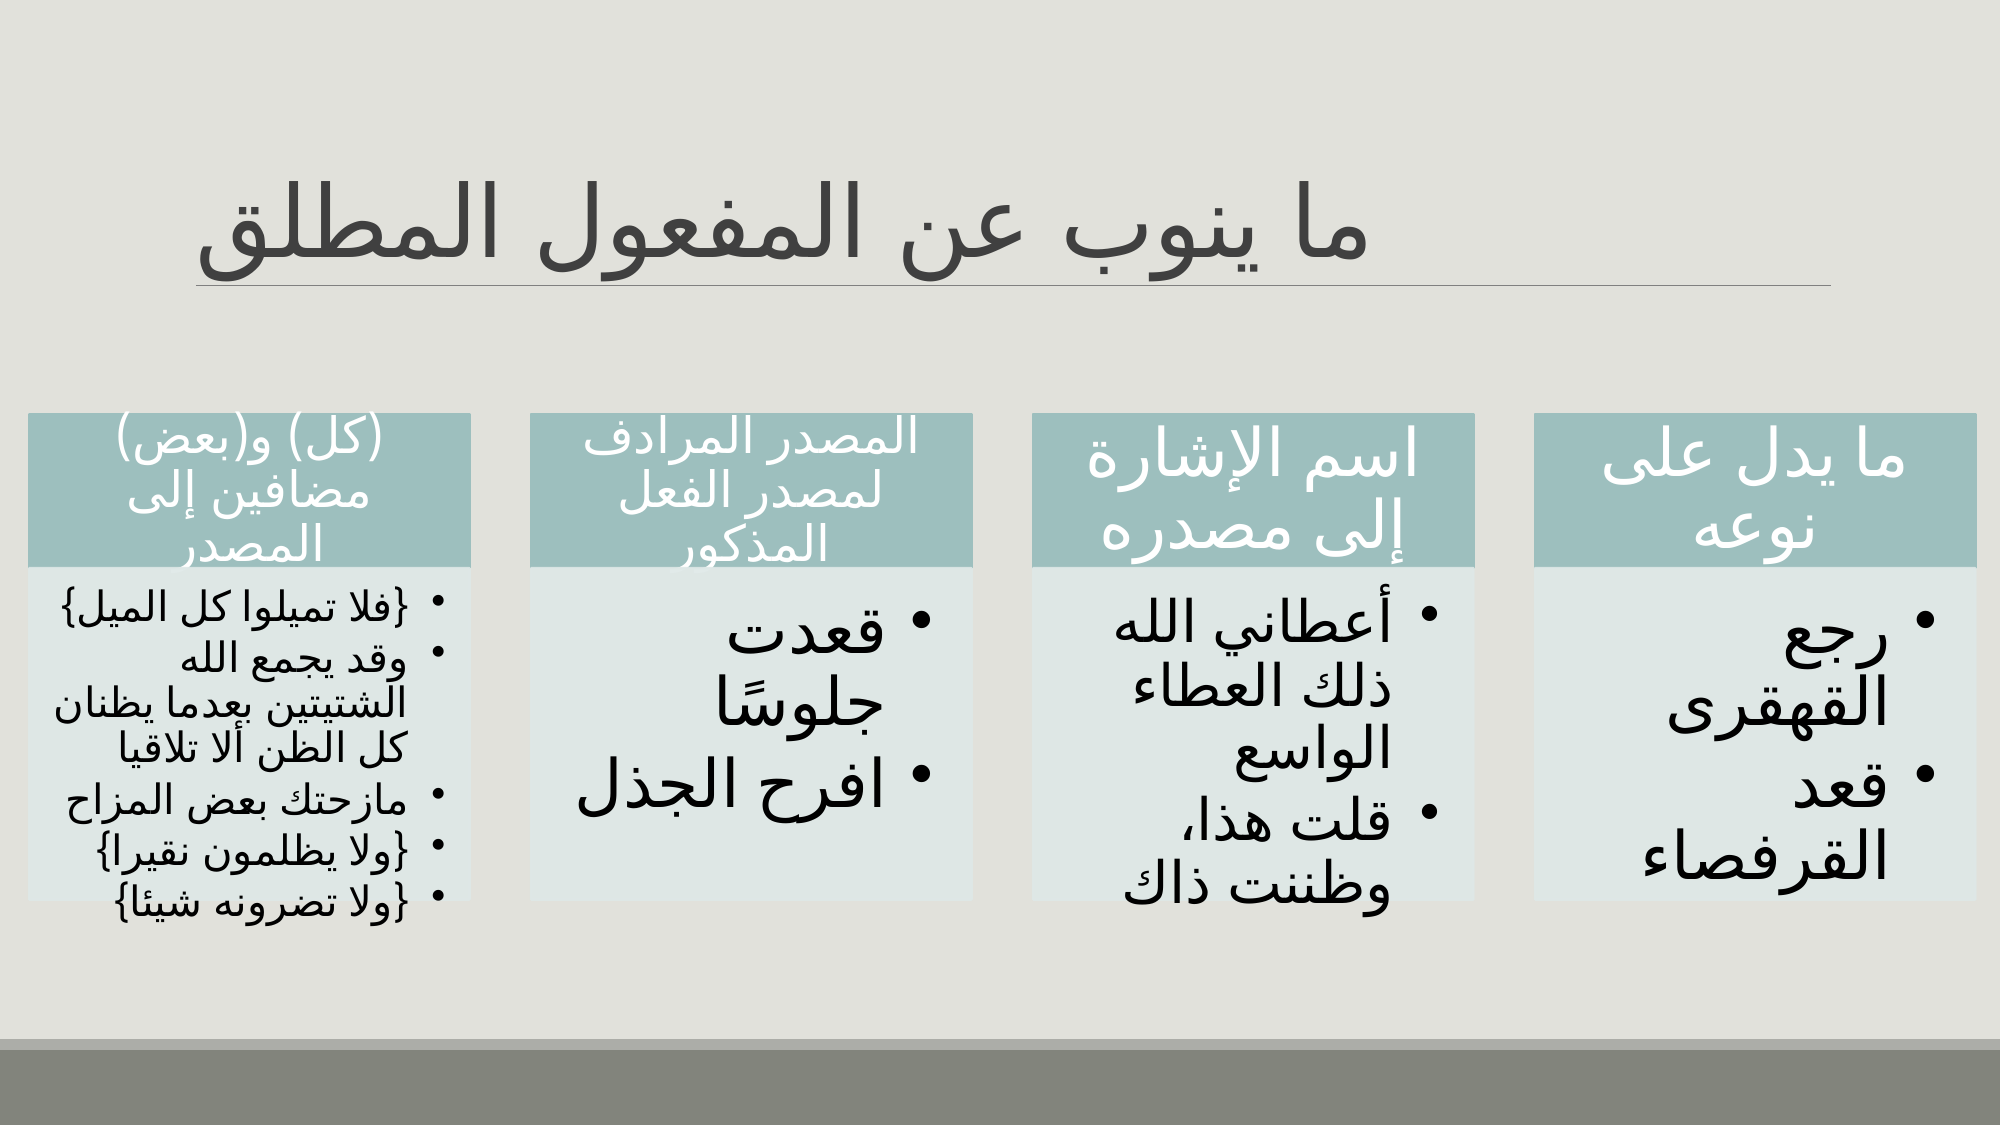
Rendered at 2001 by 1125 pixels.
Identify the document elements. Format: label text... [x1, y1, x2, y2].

title ما ينوب عن المفعول المطلق [180, 47, 1830, 280]
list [27, 284, 1977, 1030]
